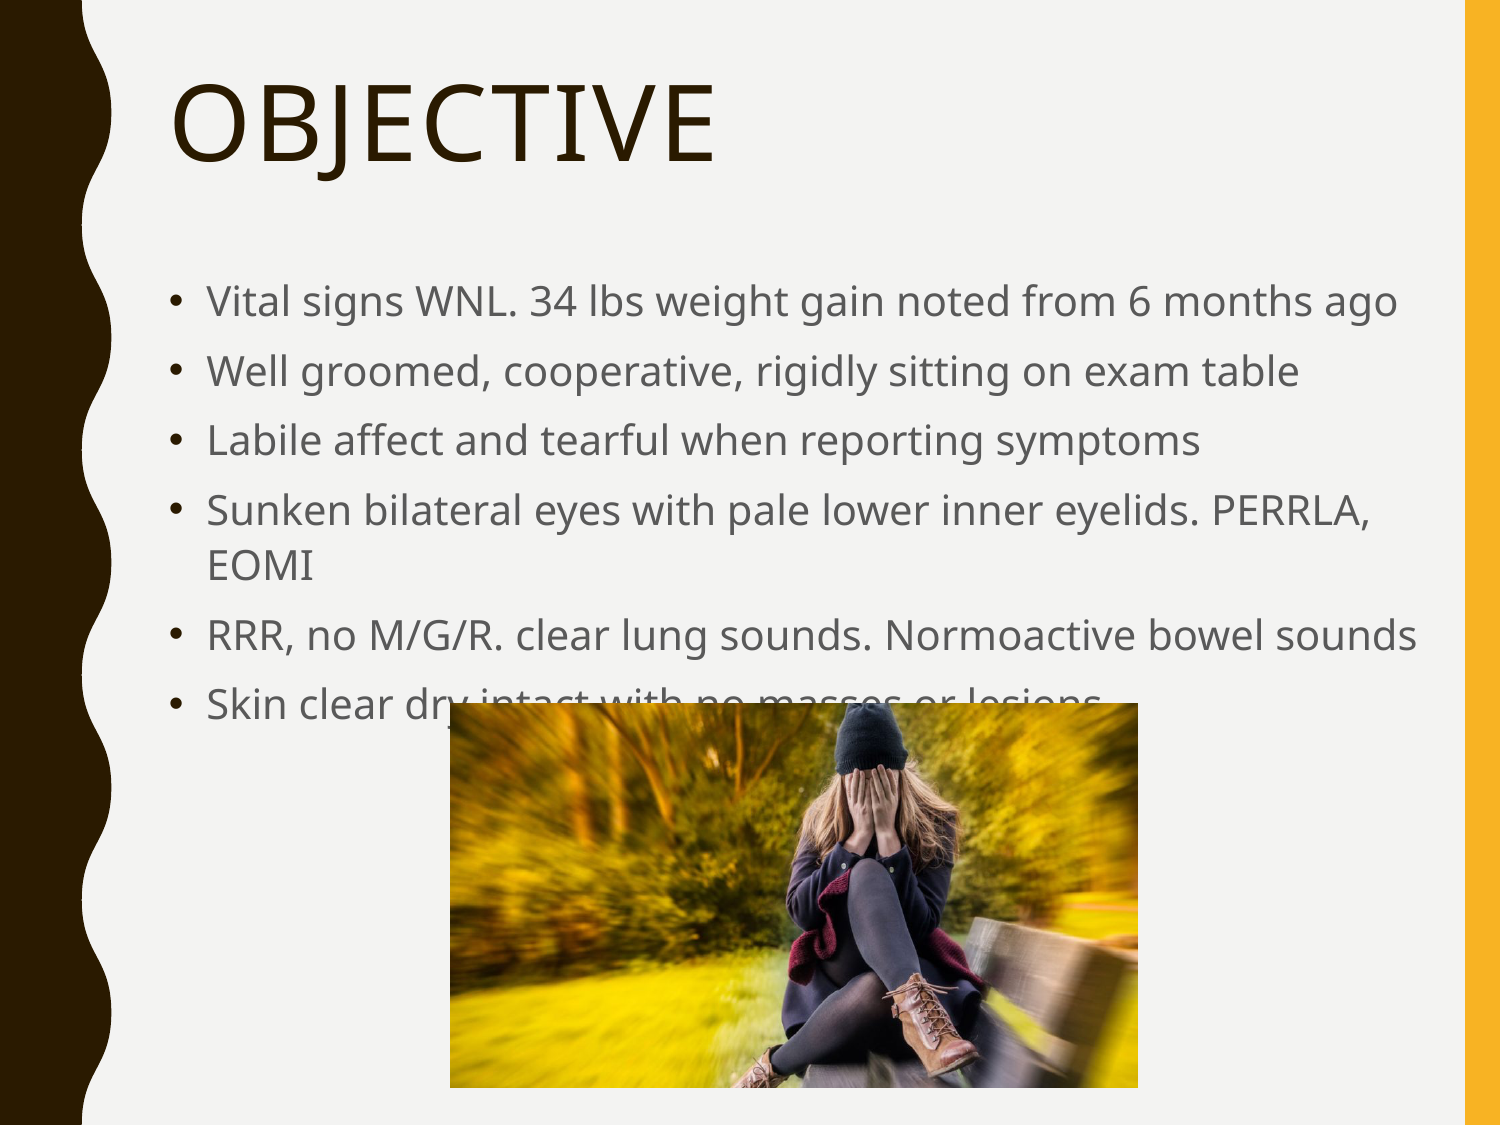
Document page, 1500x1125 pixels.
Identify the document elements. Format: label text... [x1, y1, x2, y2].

list Vital signs WNL. 34 lbs weight gain noted from 6 months ago Well groomed, cooperative, rigidly sitting on exam table Labile affect and tearful when reporting symptoms Sunken bilateral eyes with pale lower inner eyelids. PERRLA, EOMI RRR, no M/G/R. clear lung sounds. Normoactive bowel sounds Skin clear dry intact with no masses or lesions [154, 262, 1463, 1063]
title Objective [154, 62, 1407, 262]
picture [449, 703, 1138, 1088]
